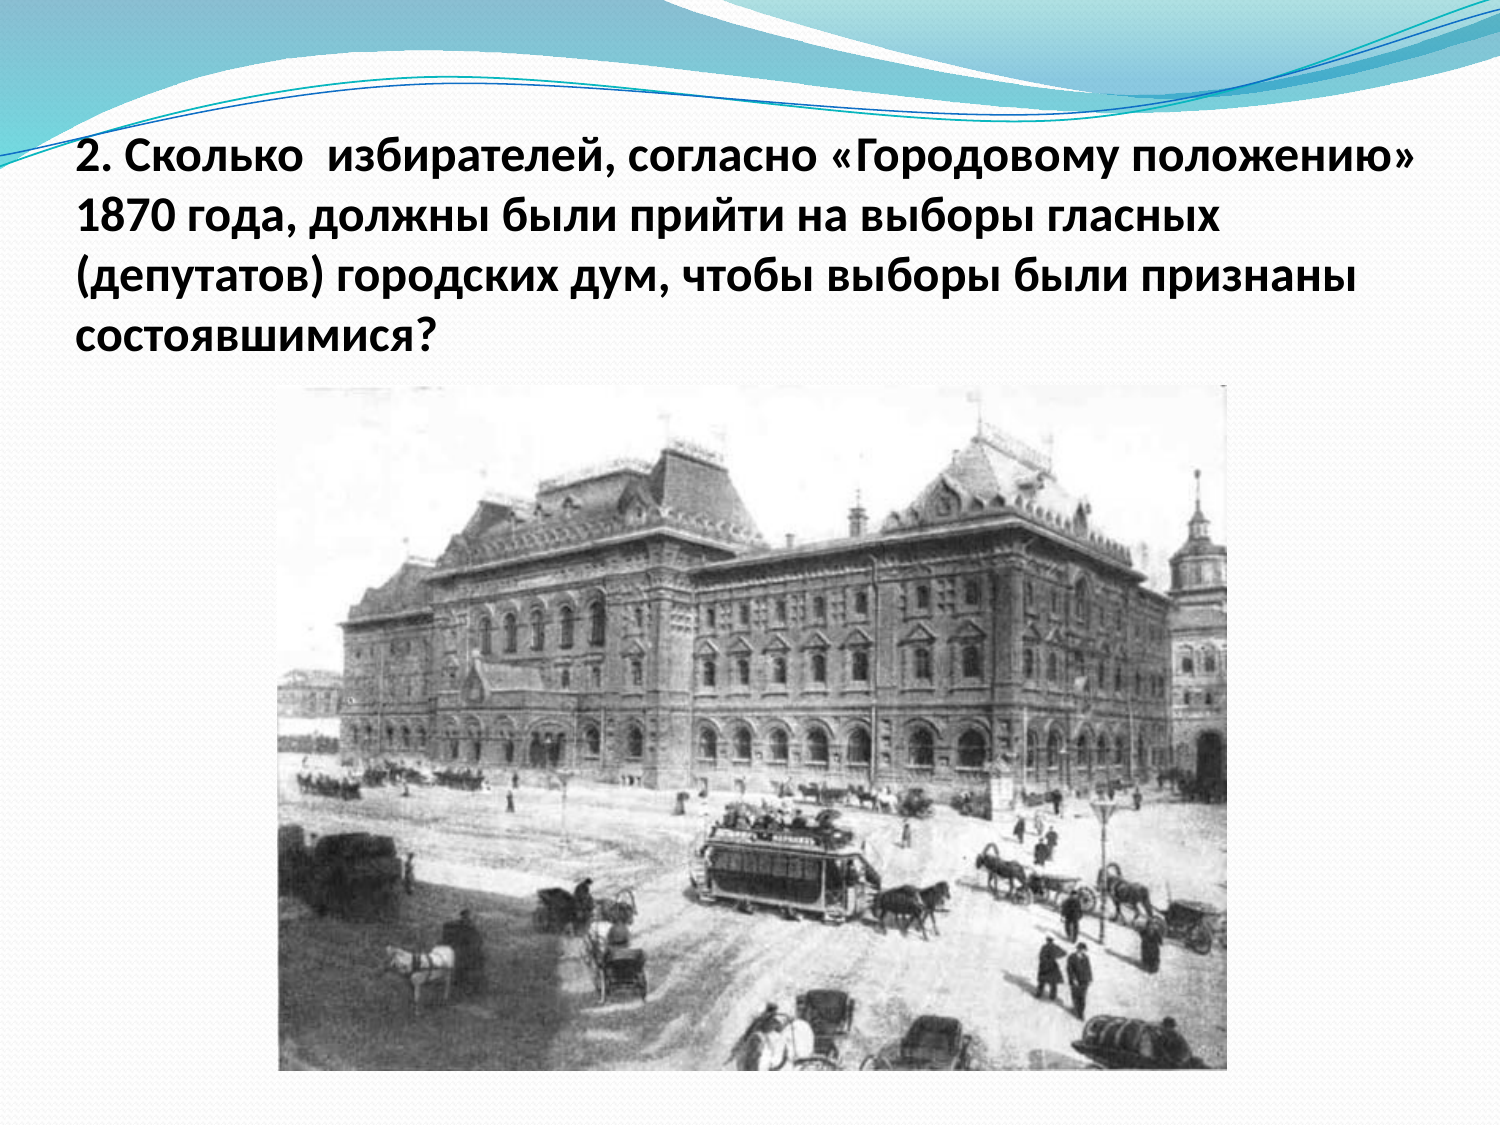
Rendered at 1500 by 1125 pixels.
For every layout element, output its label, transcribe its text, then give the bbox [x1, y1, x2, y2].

title 2. Сколько избирателей, согласно «Городовому положению» 1870 года, должны были прийти на выборы гласных (депутатов) городских дум, чтобы выборы были признаны состоявшимися? [75, 0, 1425, 362]
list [276, 385, 1227, 1071]
